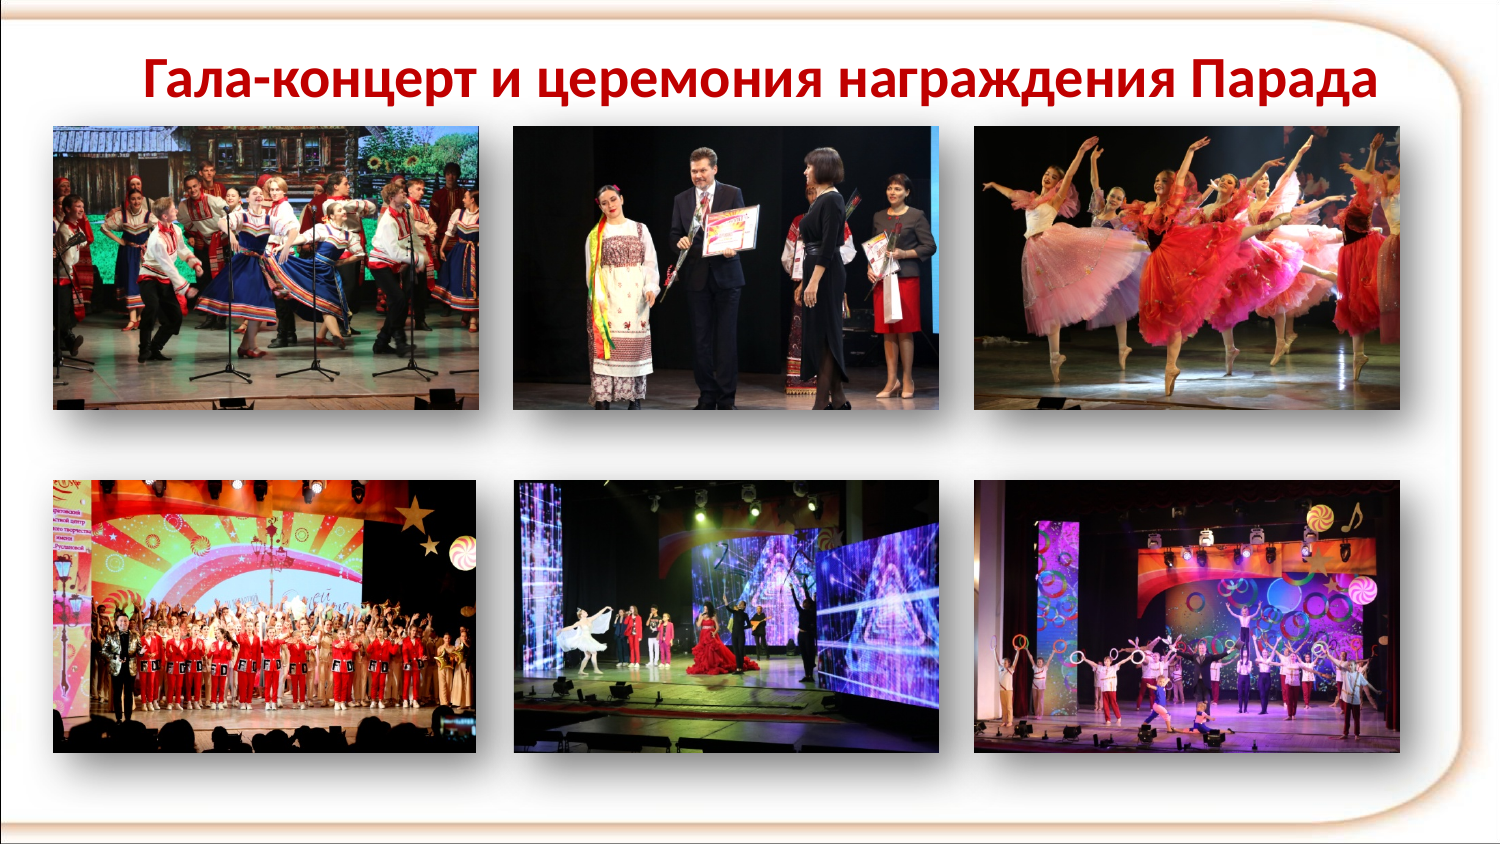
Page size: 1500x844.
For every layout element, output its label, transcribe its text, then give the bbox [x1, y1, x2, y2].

text_box Гала-концерт и церемония награждения Парада [64, 32, 1459, 103]
picture [0, 0, 1500, 844]
